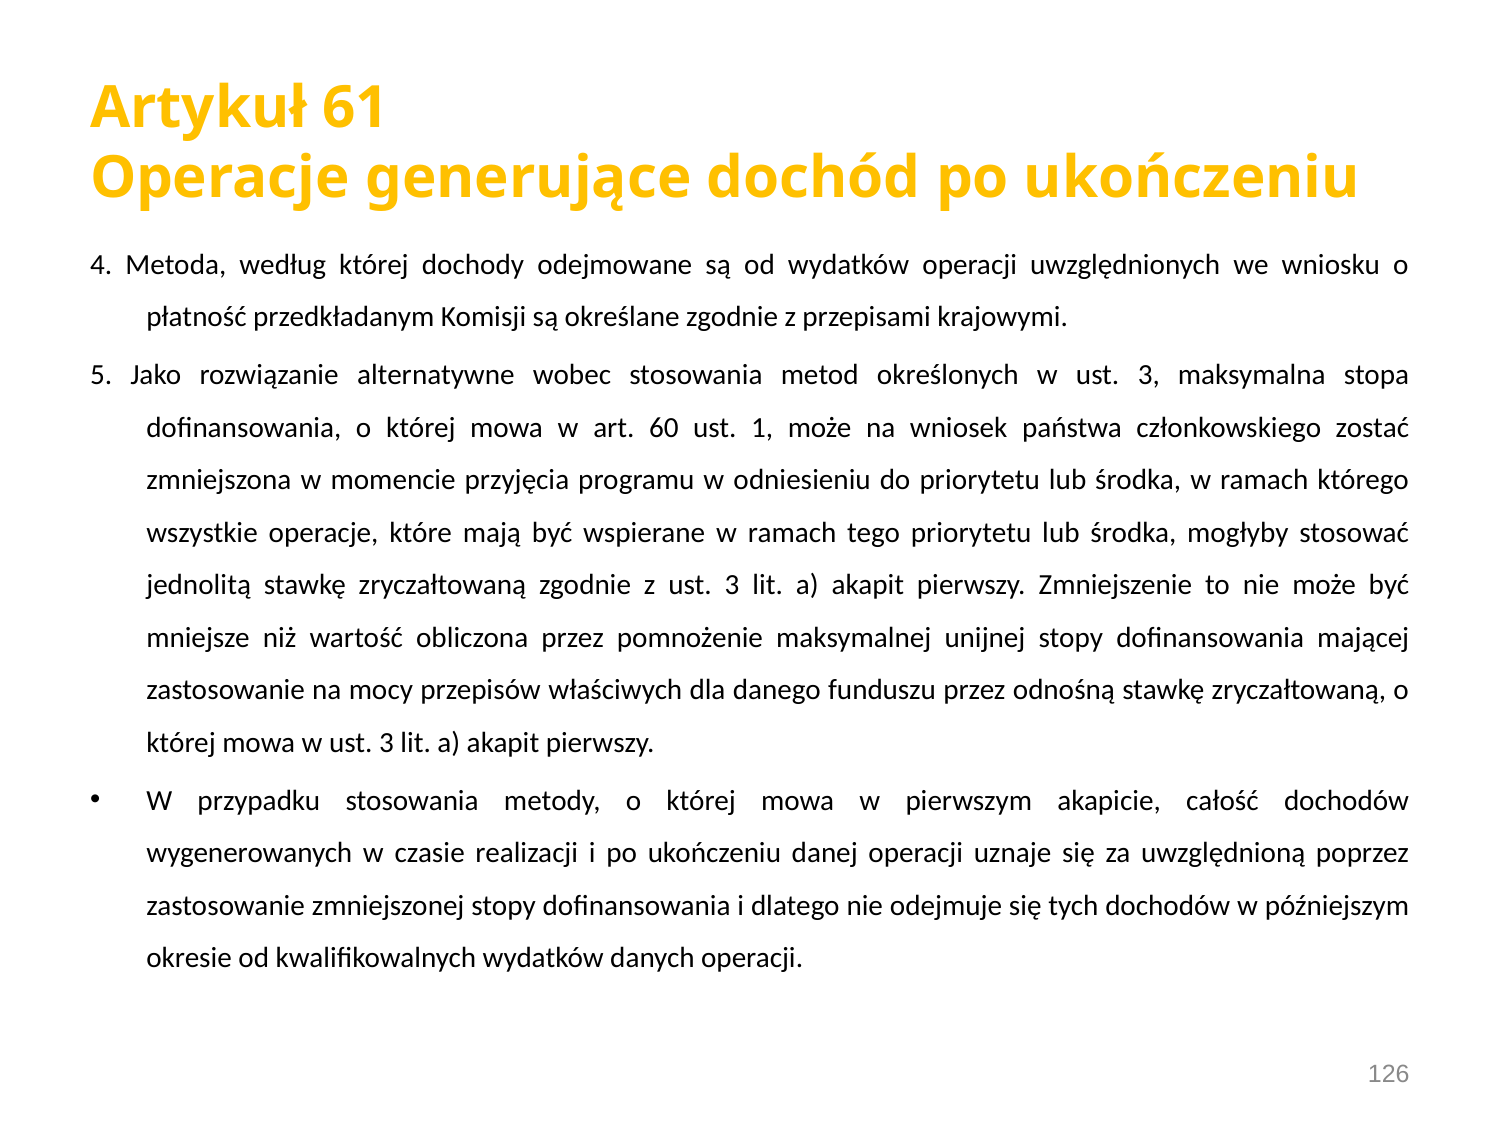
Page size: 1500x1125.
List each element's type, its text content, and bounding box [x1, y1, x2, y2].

list 4. Metoda, według której dochody odejmowane są od wydatków operacji uwzględnionych we wniosku o płatność przedkładanym Komisji są określane zgodnie z przepisami krajowymi. 5. Jako rozwiązanie alternatywne wobec stosowania metod określonych w ust. 3, maksymalna stopa dofinansowania, o której mowa w art. 60 ust. 1, może na wniosek państwa członkowskiego zostać zmniejszona w momencie przyjęcia programu w odniesieniu do priorytetu lub środka, w ramach którego wszystkie operacje, które mają być wspierane w ramach tego priorytetu lub środka, mogłyby stosować jednolitą stawkę zryczałtowaną zgodnie z ust. 3 lit. a) akapit pierwszy. Zmniejszenie to nie może być mniejsze niż wartość obliczona przez pomnożenie maksymalnej unijnej stopy dofinansowania mającej zastosowanie na mocy przepisów właściwych dla danego funduszu przez odnośną stawkę zryczałtowaną, o której mowa w ust. 3 lit. a) akapit pierwszy. W przypadku stosowania metody, o której mowa w pierwszym akapicie, całość dochodów wygenerowanych w czasie realizacji i po ukończeniu danej operacji uznaje się za uwzględnioną poprzez zastosowanie zmniejszonej stopy dofinansowania i dlatego nie odejmuje się tych dochodów w późniejszym okresie od kwalifikowalnych wydatków danych operacji. [75, 220, 1425, 1083]
title Artykuł 61 Operacje generujące dochód po ukończeniu [75, 45, 1425, 220]
slide_number 126 [1074, 1042, 1425, 1103]
